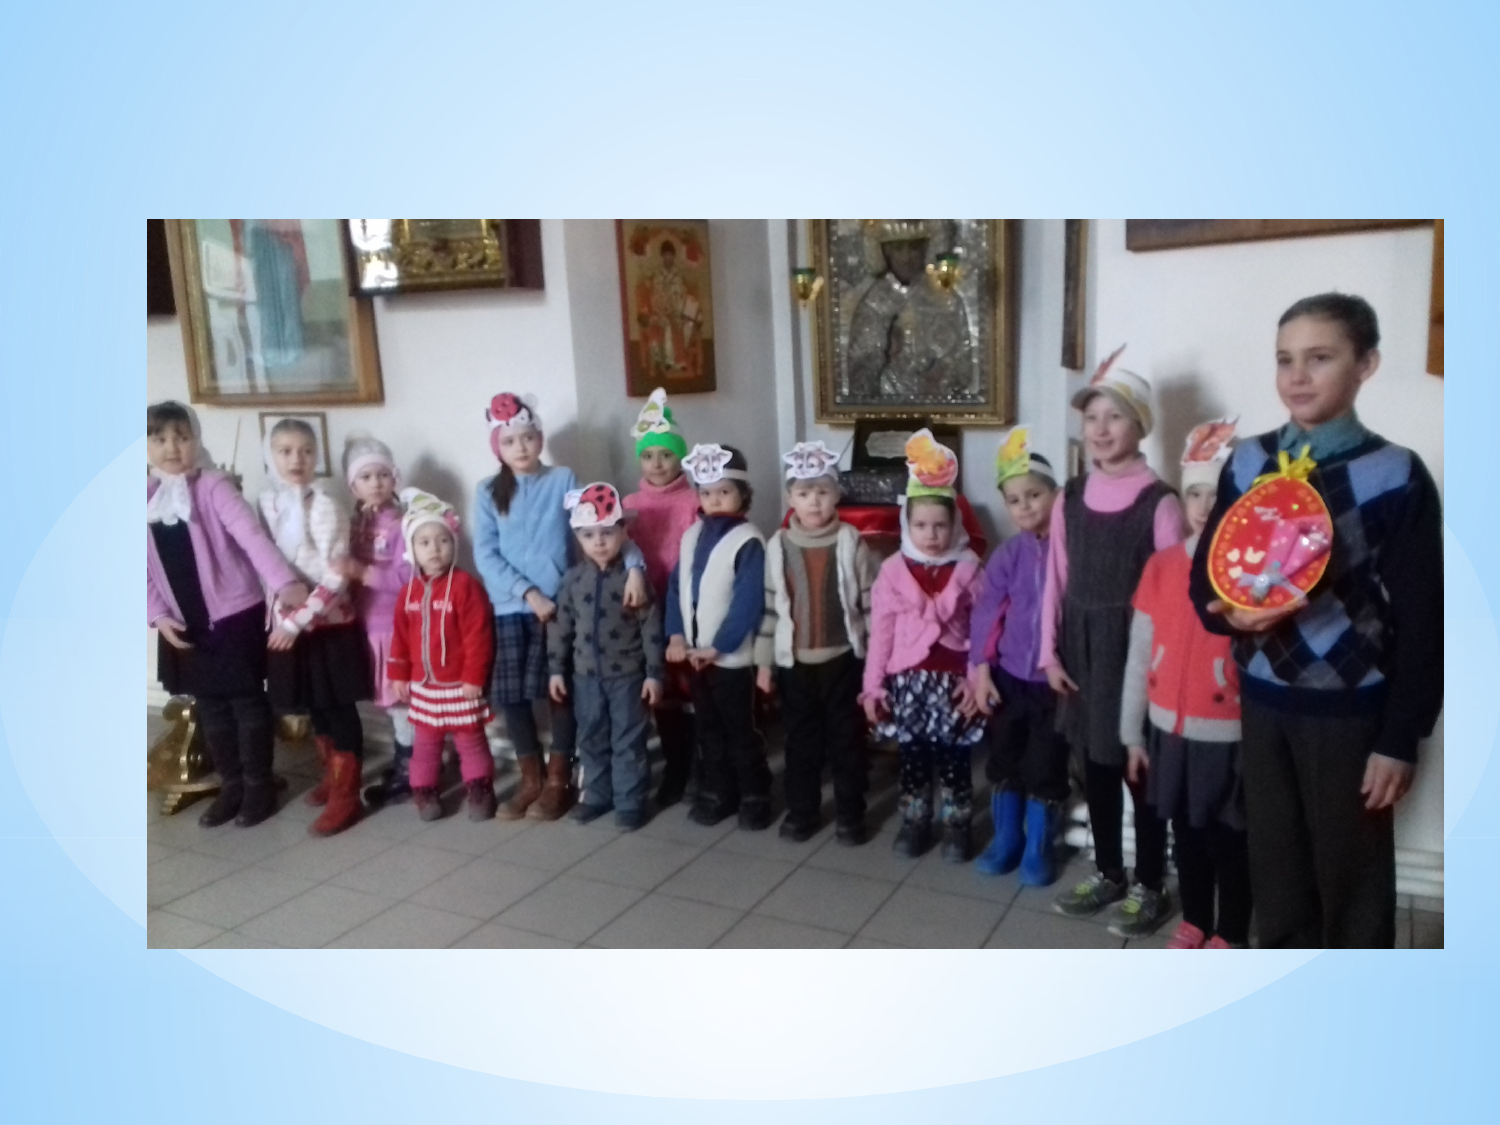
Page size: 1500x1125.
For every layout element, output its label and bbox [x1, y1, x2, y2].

picture [147, 219, 1444, 950]
